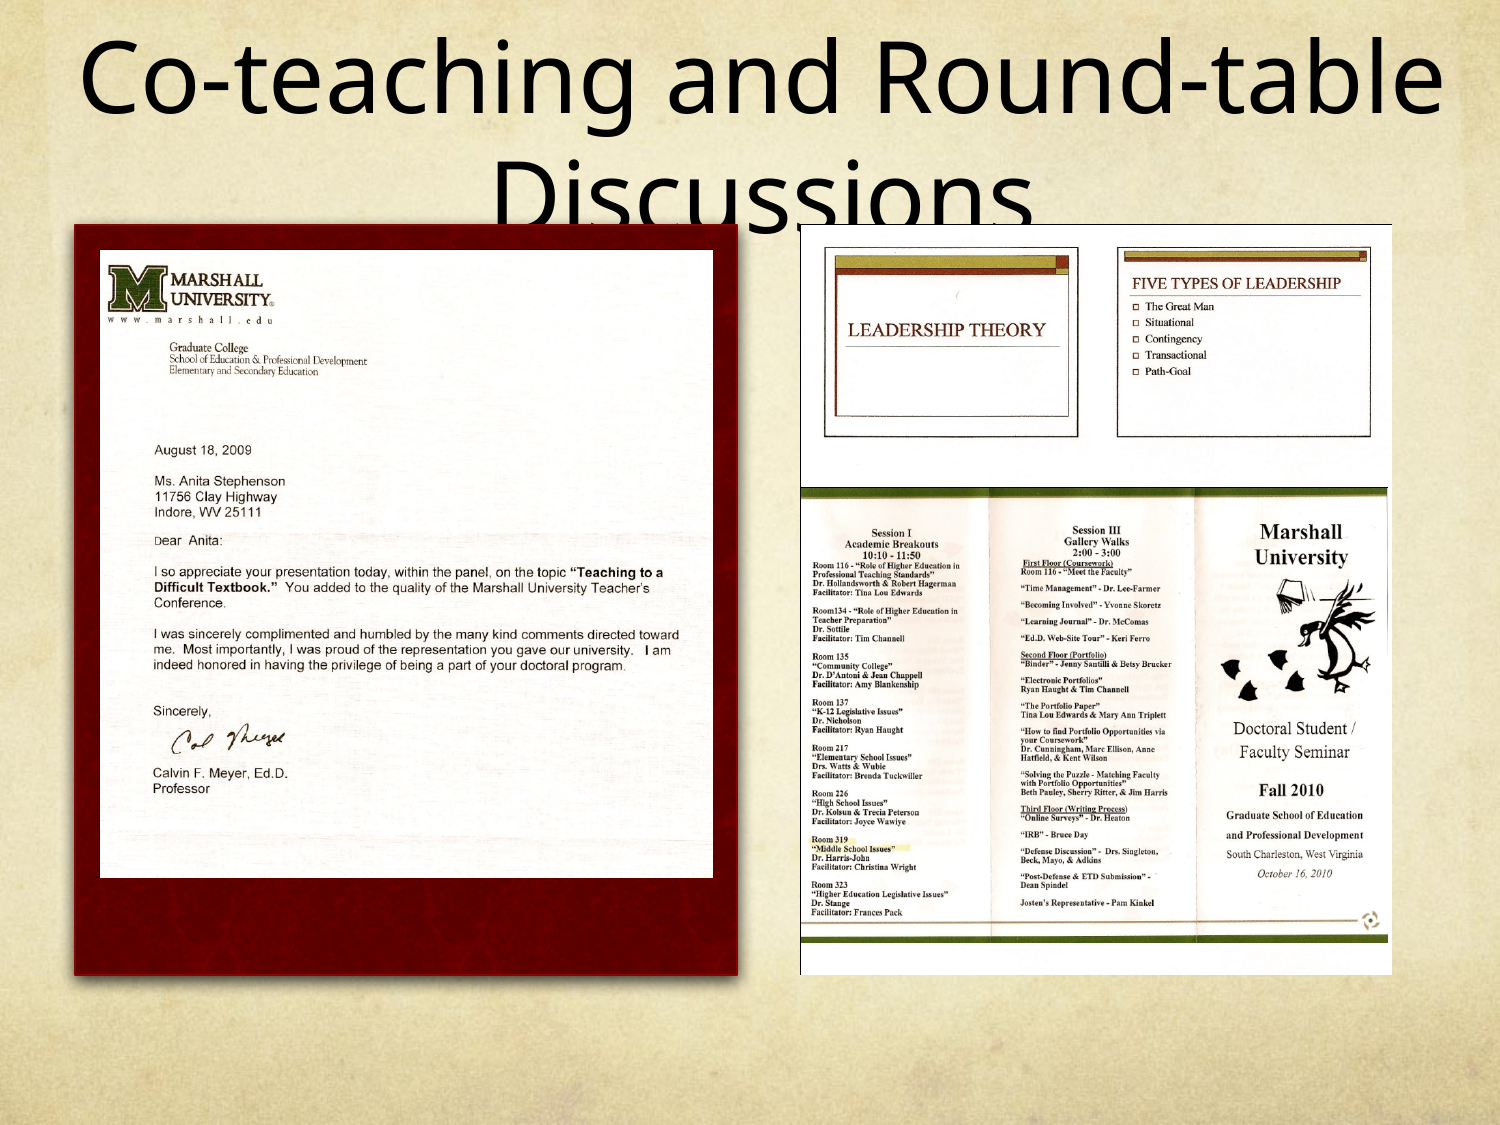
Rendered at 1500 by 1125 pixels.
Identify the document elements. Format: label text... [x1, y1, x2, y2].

title Co-teaching and Round-table Discussions [24, 37, 1500, 230]
picture [0, 0, 1500, 1125]
text_box [74, 224, 738, 976]
picture [99, 249, 713, 879]
